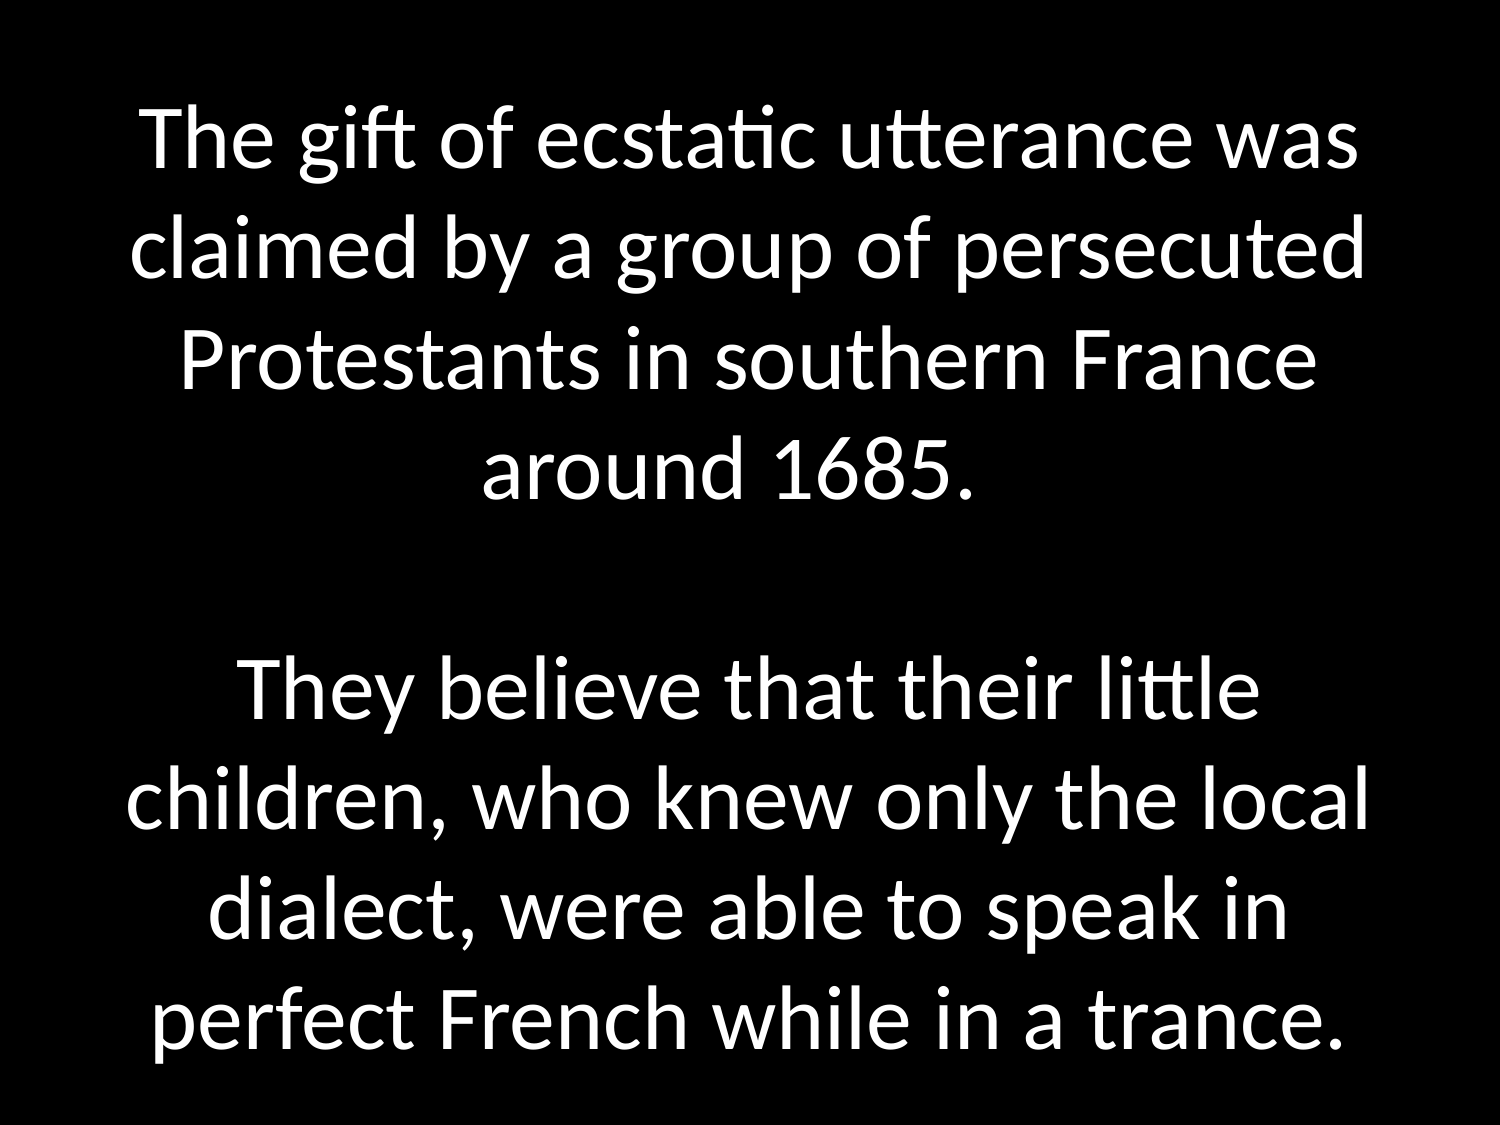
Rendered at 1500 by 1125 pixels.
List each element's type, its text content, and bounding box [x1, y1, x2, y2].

title The gift of ecstatic utterance was claimed by a group of persecuted Protestants in southern France around 1685. They believe that their little children, who knew only the local dialect, were able to speak in perfect French while in a trance. [75, 45, 1425, 1100]
